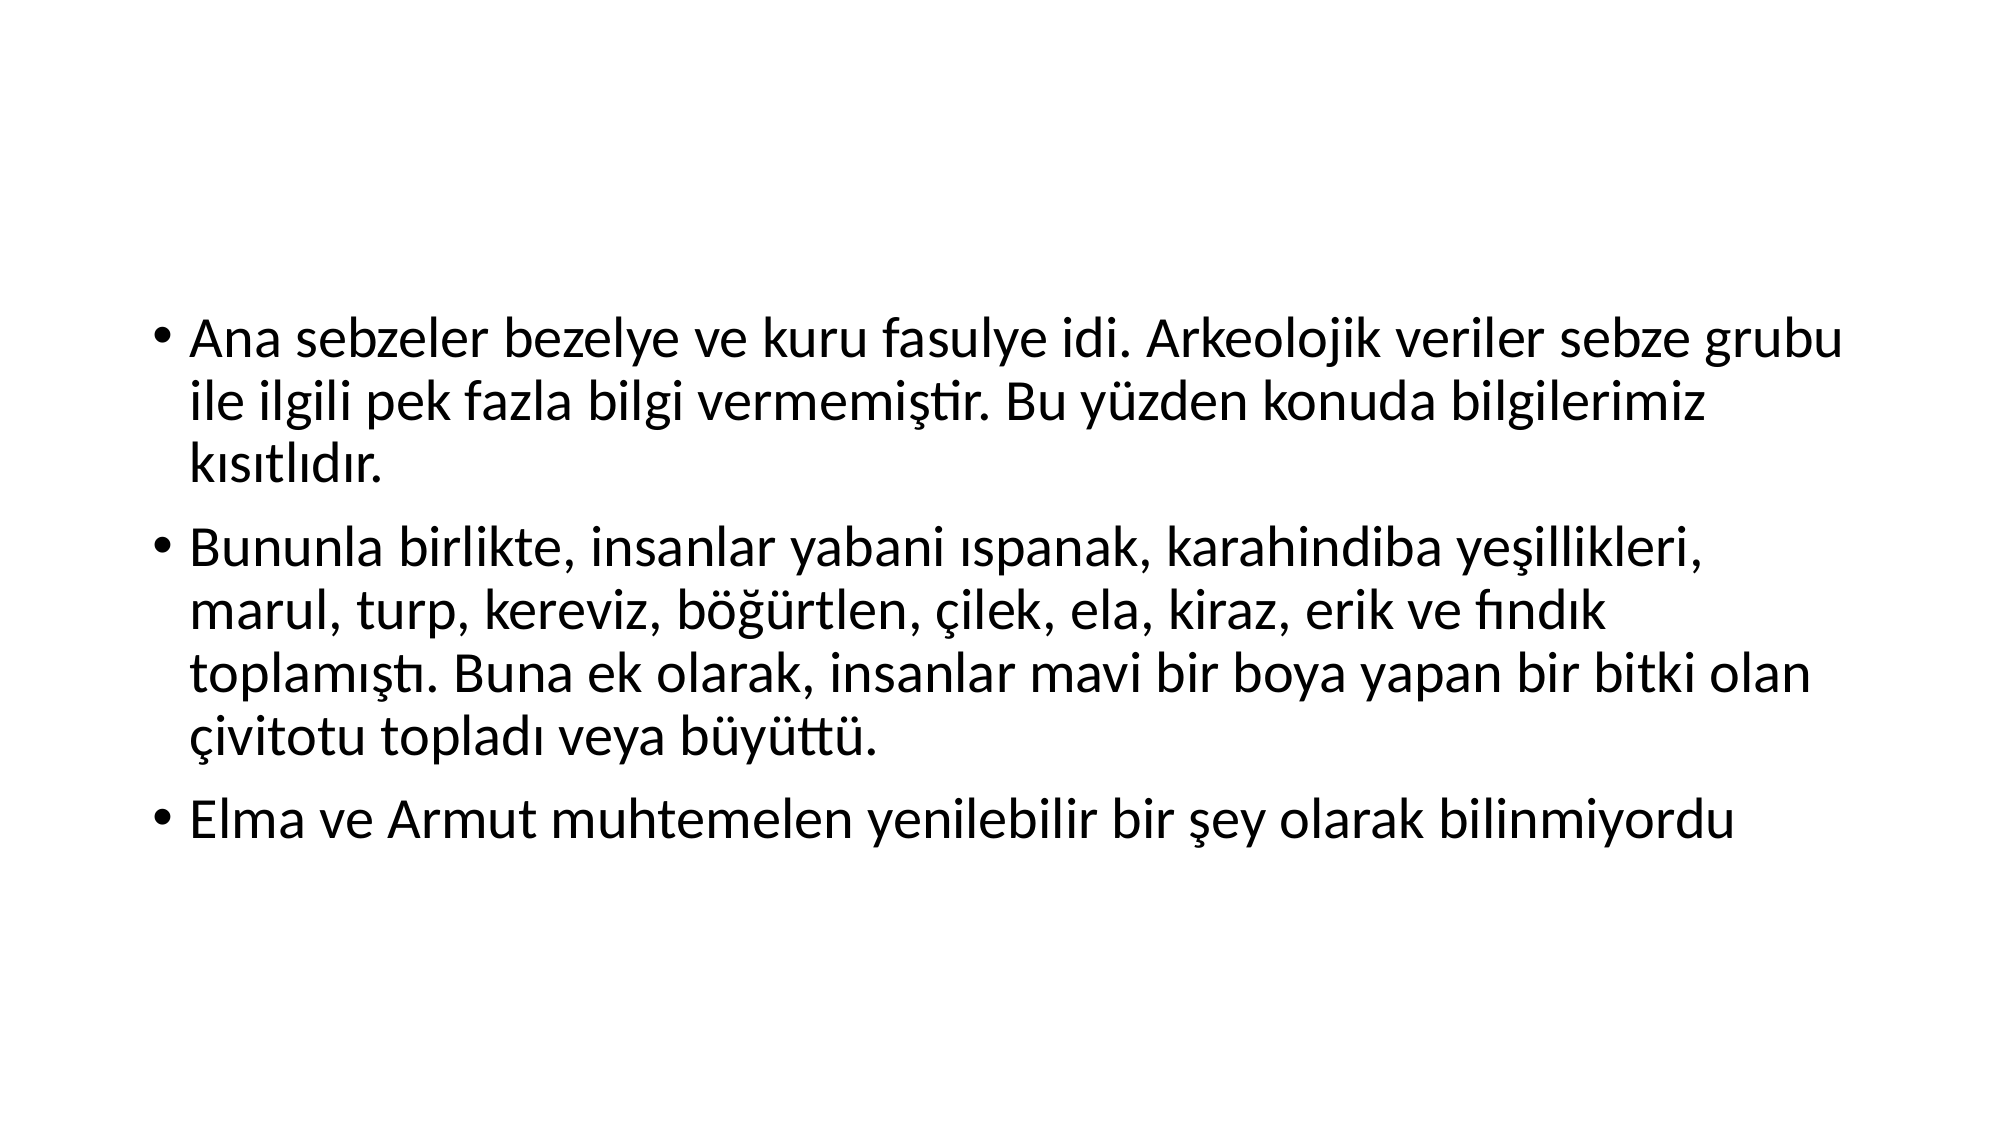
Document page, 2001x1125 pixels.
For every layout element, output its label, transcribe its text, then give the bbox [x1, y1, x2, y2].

list Ana sebzeler bezelye ve kuru fasulye idi. Arkeolojik veriler sebze grubu ile ilgili pek fazla bilgi vermemiştir. Bu yüzden konuda bilgilerimiz kısıtlıdır. Bununla birlikte, insanlar yabani ıspanak, karahindiba yeşillikleri, marul, turp, kereviz, böğürtlen, çilek, ela, kiraz, erik ve fındık toplamıştı. Buna ek olarak, insanlar mavi bir boya yapan bir bitki olan çivitotu topladı veya büyüttü. Elma ve Armut muhtemelen yenilebilir bir şey olarak bilinmiyordu [137, 299, 1863, 1014]
